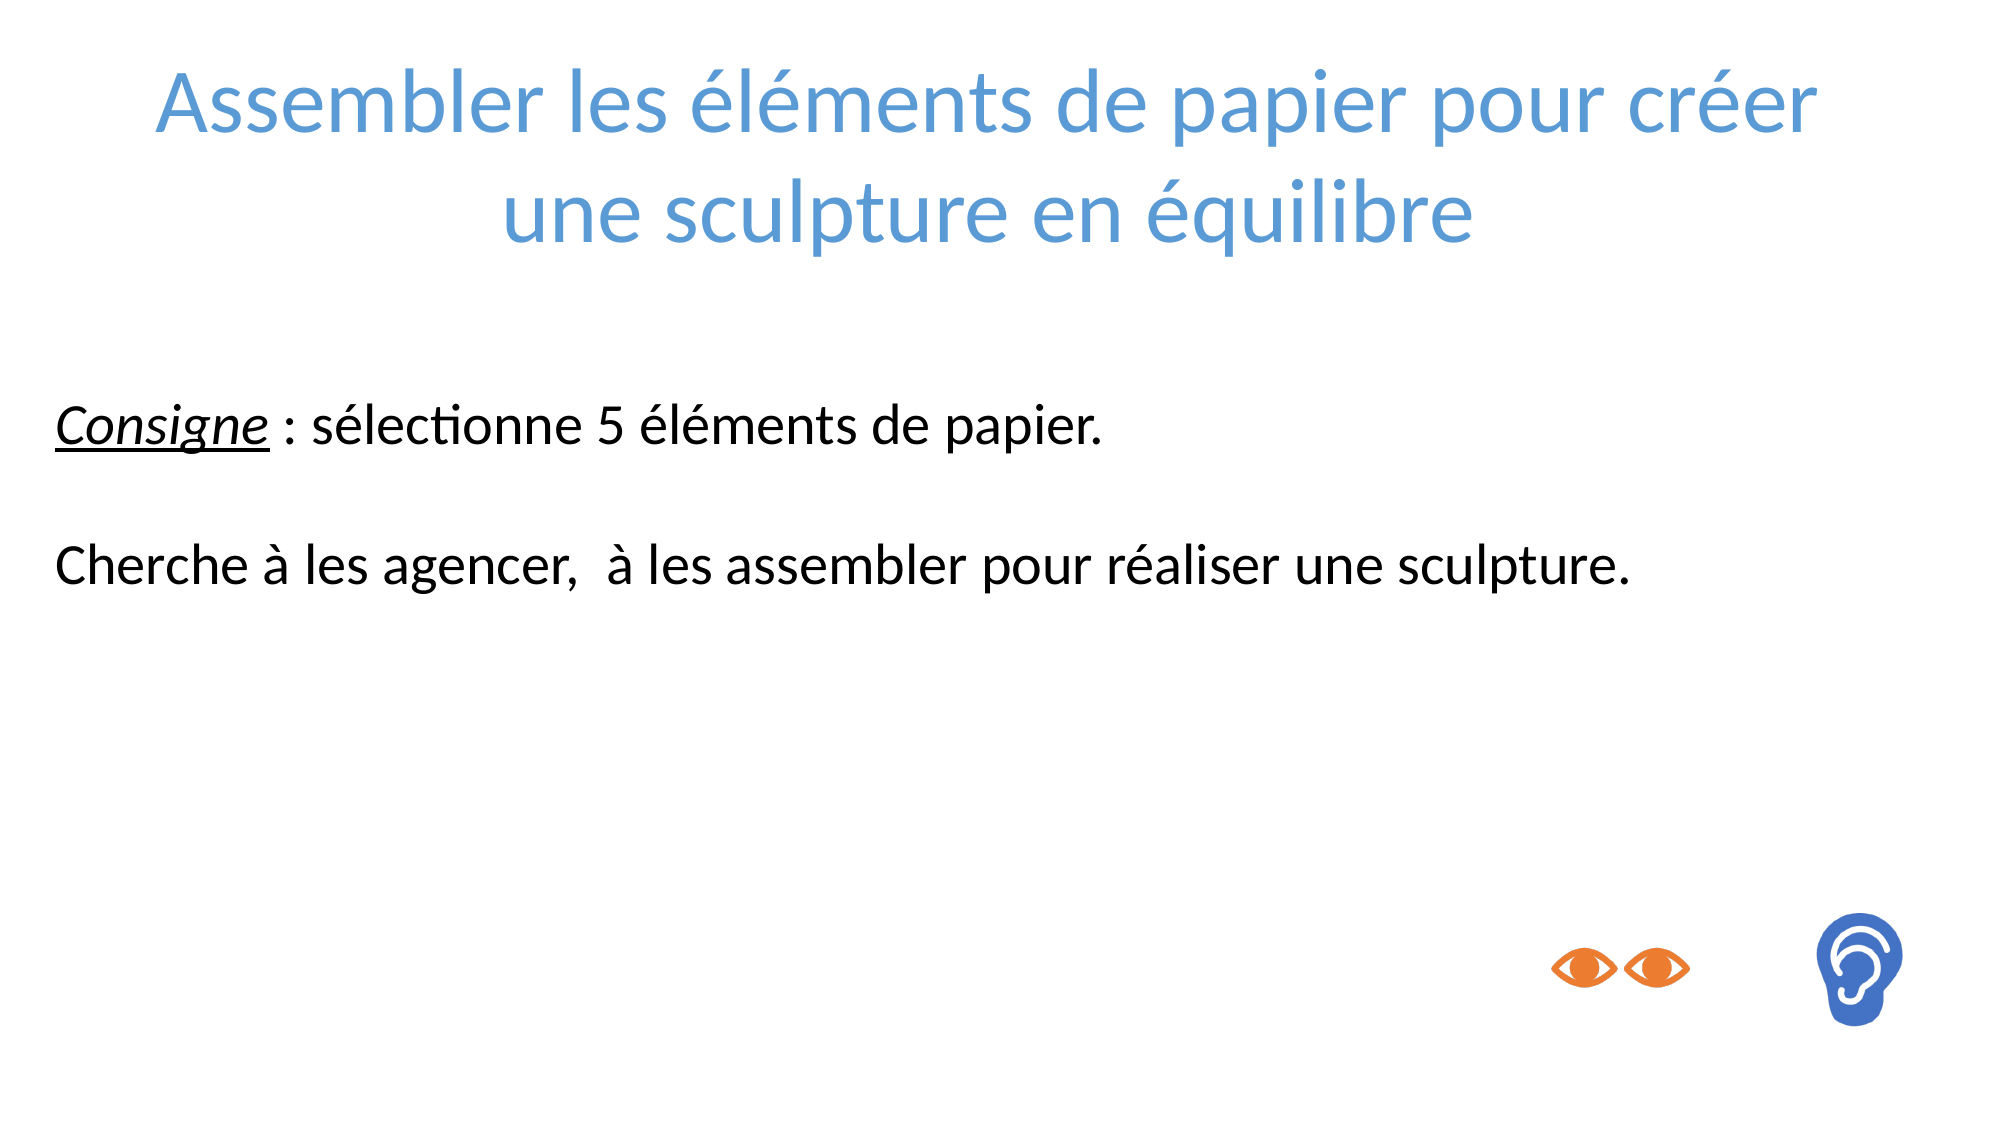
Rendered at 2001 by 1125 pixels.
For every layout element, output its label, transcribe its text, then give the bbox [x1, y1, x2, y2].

picture [1783, 892, 1936, 1045]
picture [1545, 892, 1696, 1043]
text_box Consigne : sélectionne 5 éléments de papier. Cherche à les agencer, à les assembler pour réaliser une sculpture. [40, 378, 1877, 604]
text_box Assembler les éléments de papier pour créer une sculpture en équilibre [71, 33, 1908, 269]
